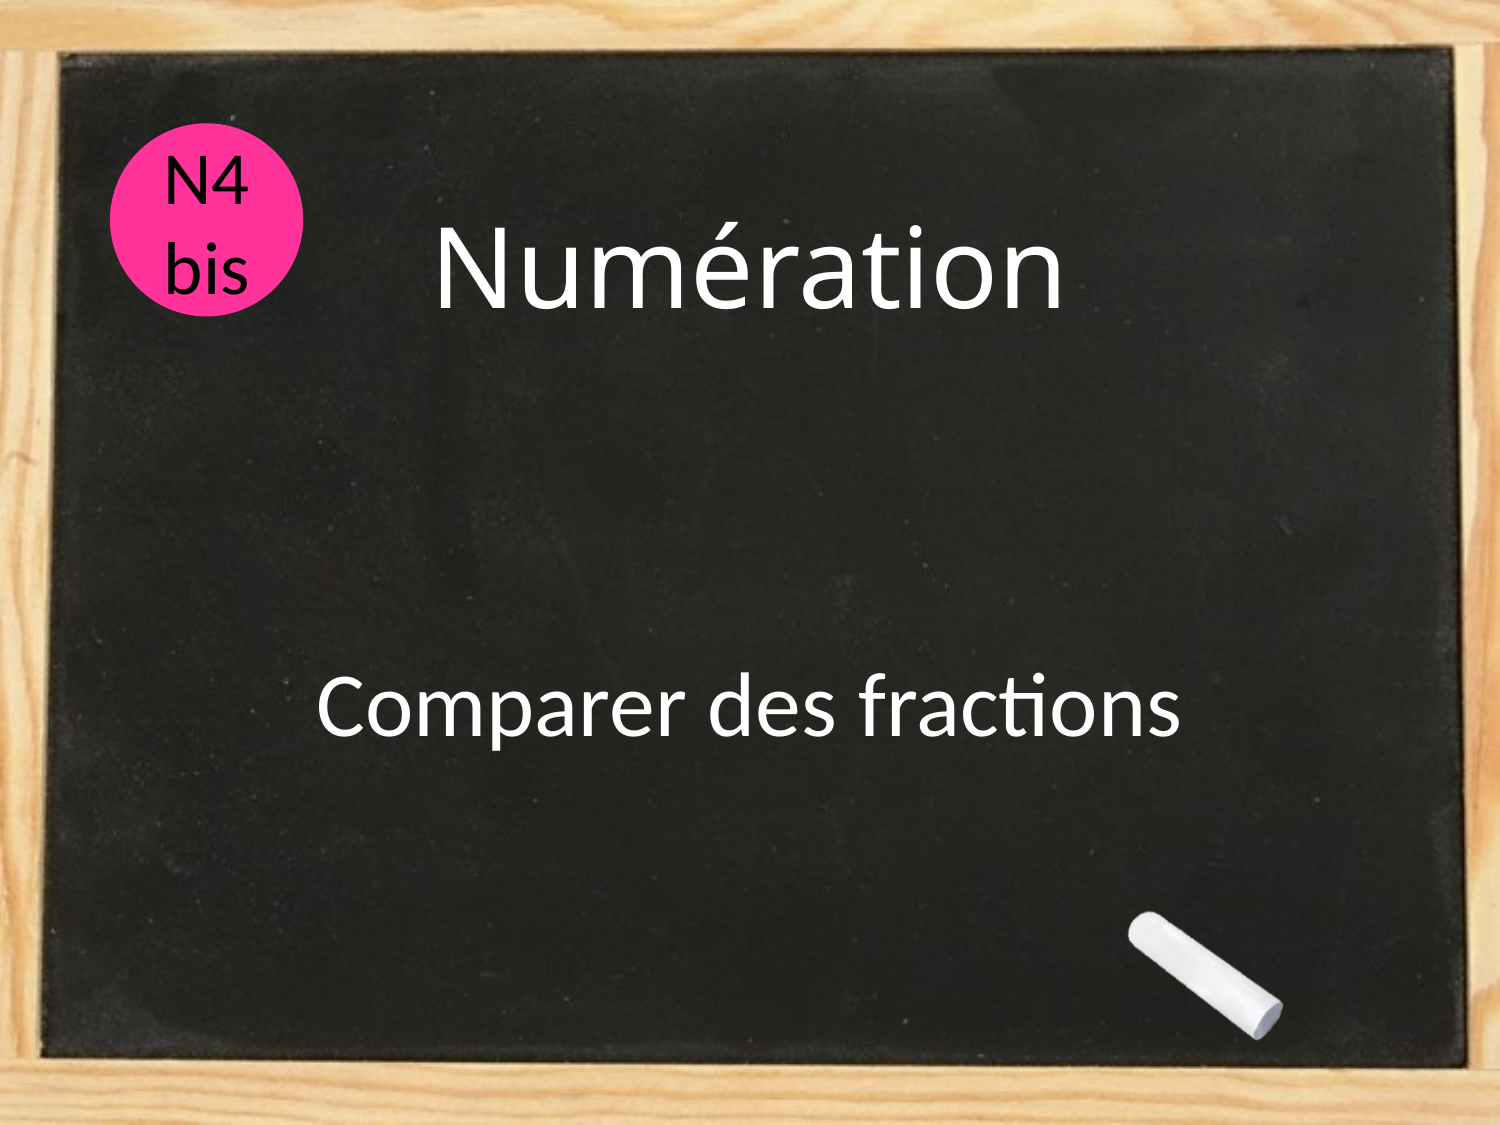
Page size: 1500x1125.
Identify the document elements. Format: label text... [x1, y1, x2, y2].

text_box N4 bis [109, 123, 304, 317]
picture [0, 0, 1500, 1125]
title Numération [112, 90, 1388, 438]
subtitle Comparer des fractions [147, 637, 1353, 988]
